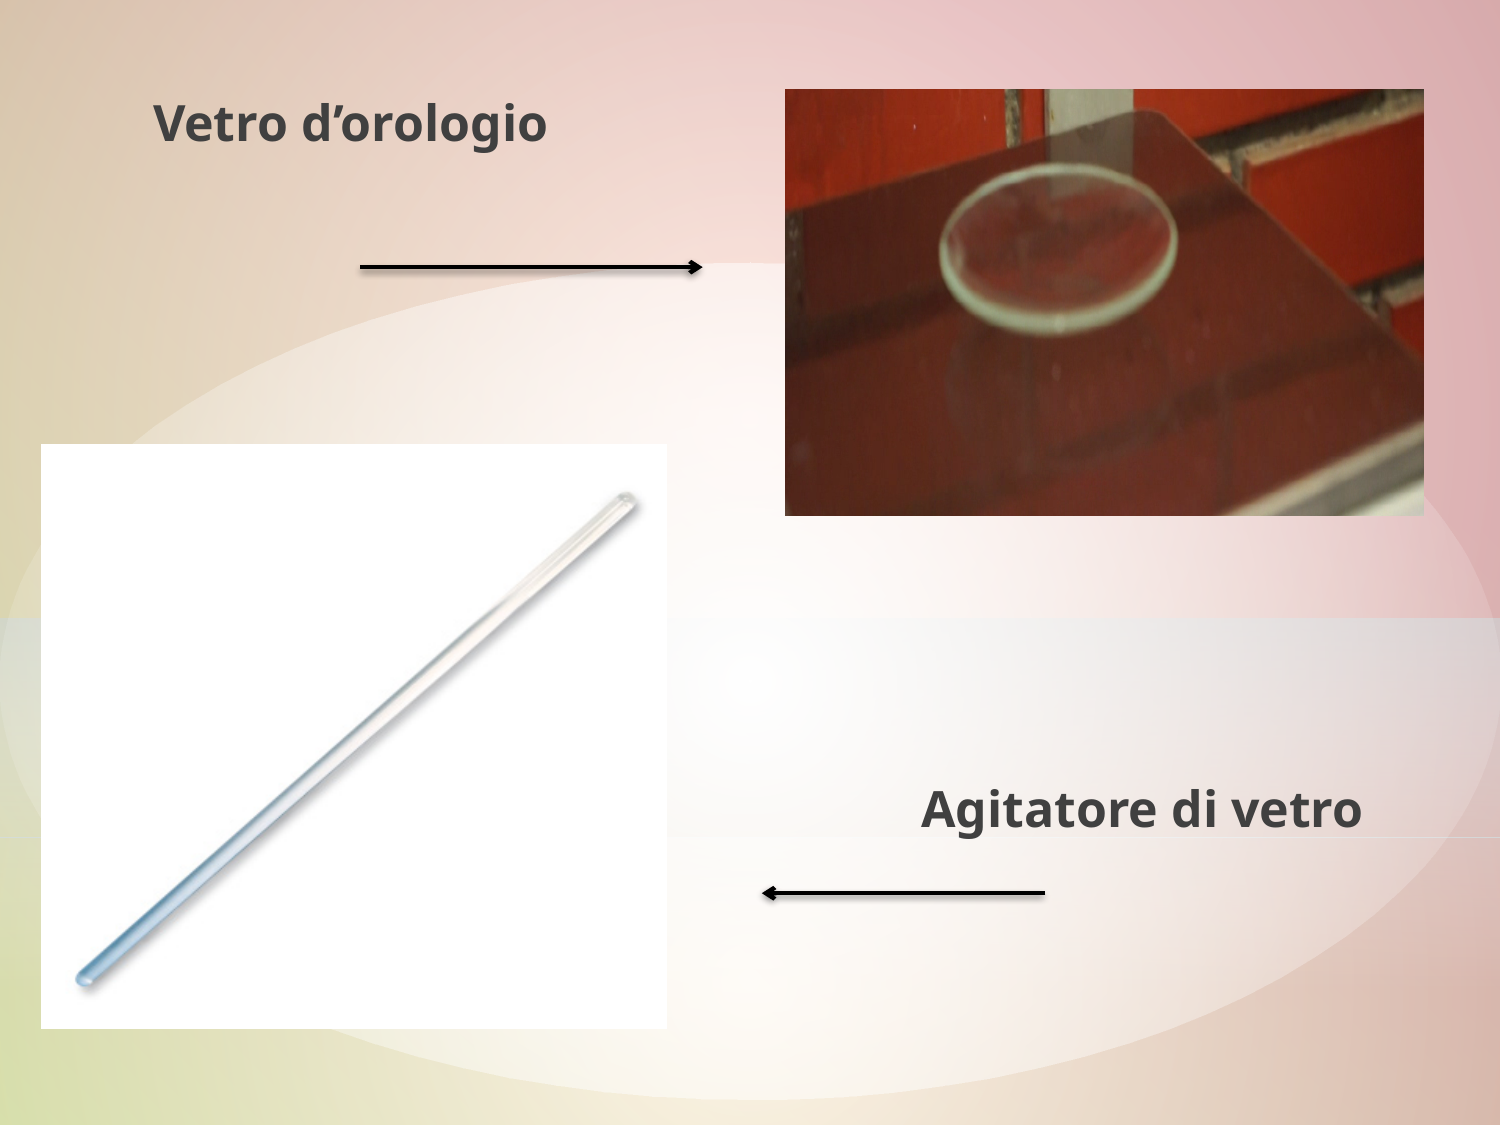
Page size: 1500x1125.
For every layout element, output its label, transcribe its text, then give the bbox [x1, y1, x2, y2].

list Agitatore di vetro [868, 739, 1418, 845]
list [41, 444, 667, 1029]
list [785, 89, 1424, 516]
list Vetro d’orologio [76, 54, 626, 160]
